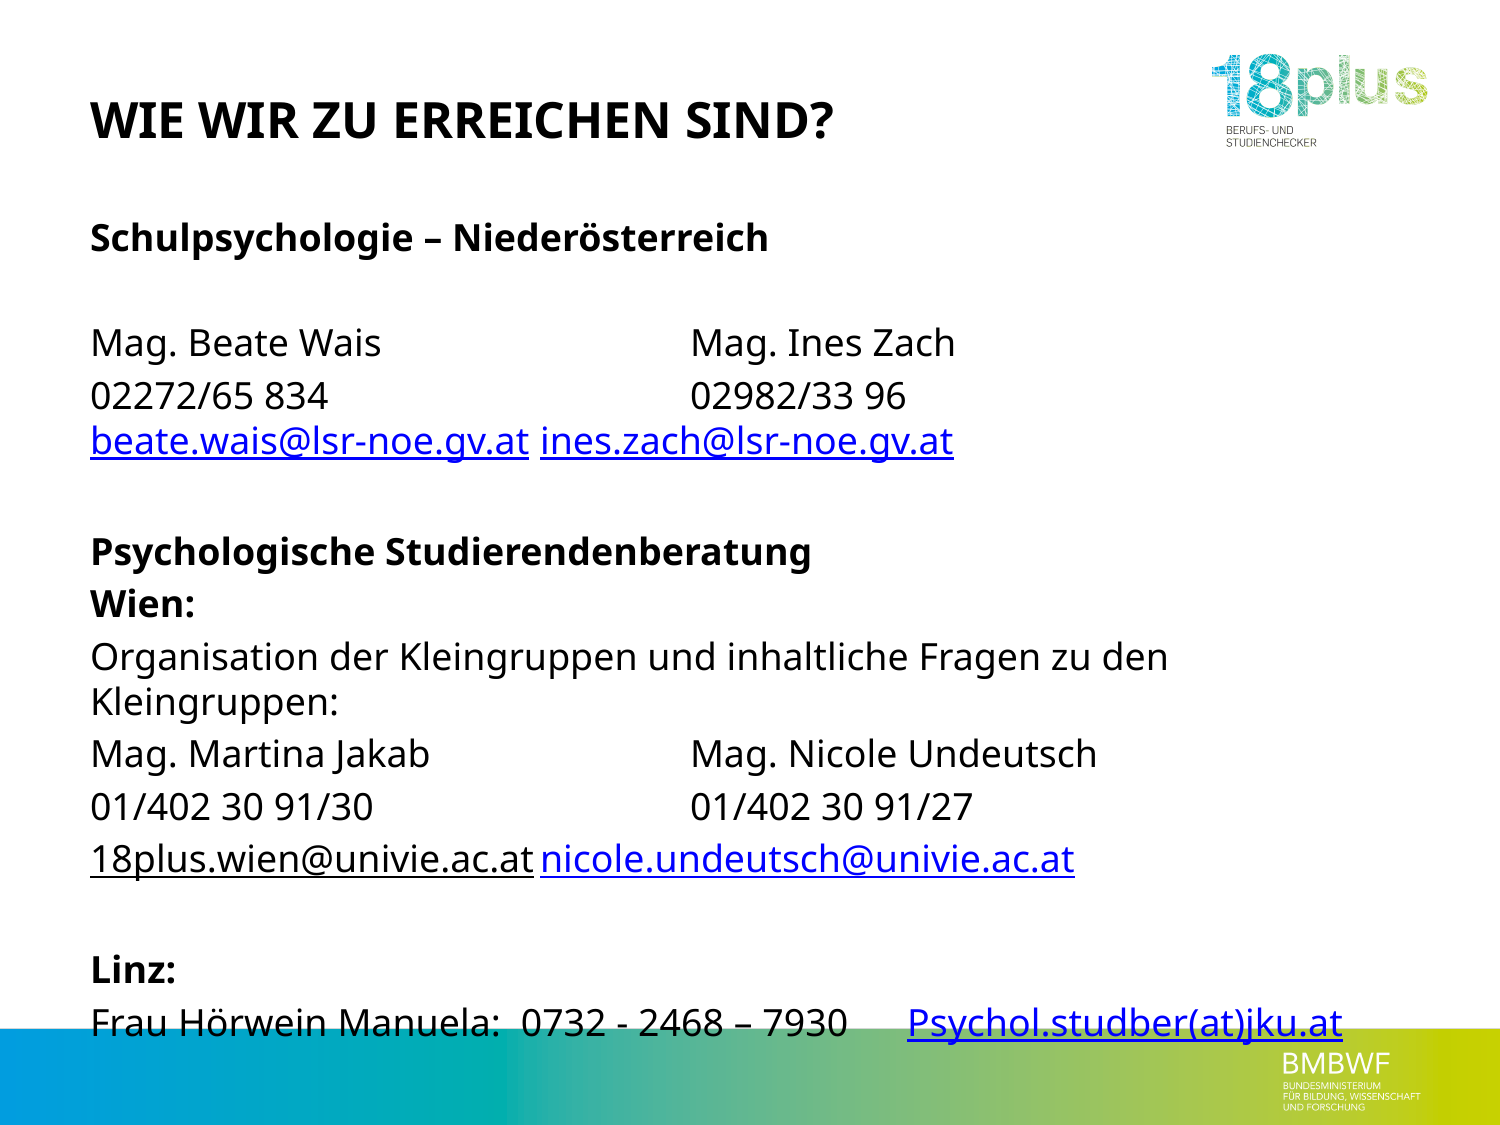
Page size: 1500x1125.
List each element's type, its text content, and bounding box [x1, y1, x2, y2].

title Wie wir zu erreichen Sind? [75, 45, 1425, 206]
picture [1283, 1052, 1421, 1111]
list Schulpsychologie – Niederösterreich Mag. Beate Wais Mag. Ines Zach 02272/65 834 02982/33 96 beate.wais@lsr-noe.gv.at ines.zach@lsr-noe.gv.at Psychologische Studierendenberatung Wien: Organisation der Kleingruppen und inhaltliche Fragen zu den Kleingruppen: Mag. Martina Jakab Mag. Nicole Undeutsch 01/402 30 91/30 01/402 30 91/27 18plus.wien@univie.ac.at nicole.undeutsch@univie.ac.at Linz: Frau Hörwein Manuela: 0732 - 2468 – 7930 Psychol.studber(at)jku.at [75, 206, 1437, 1016]
